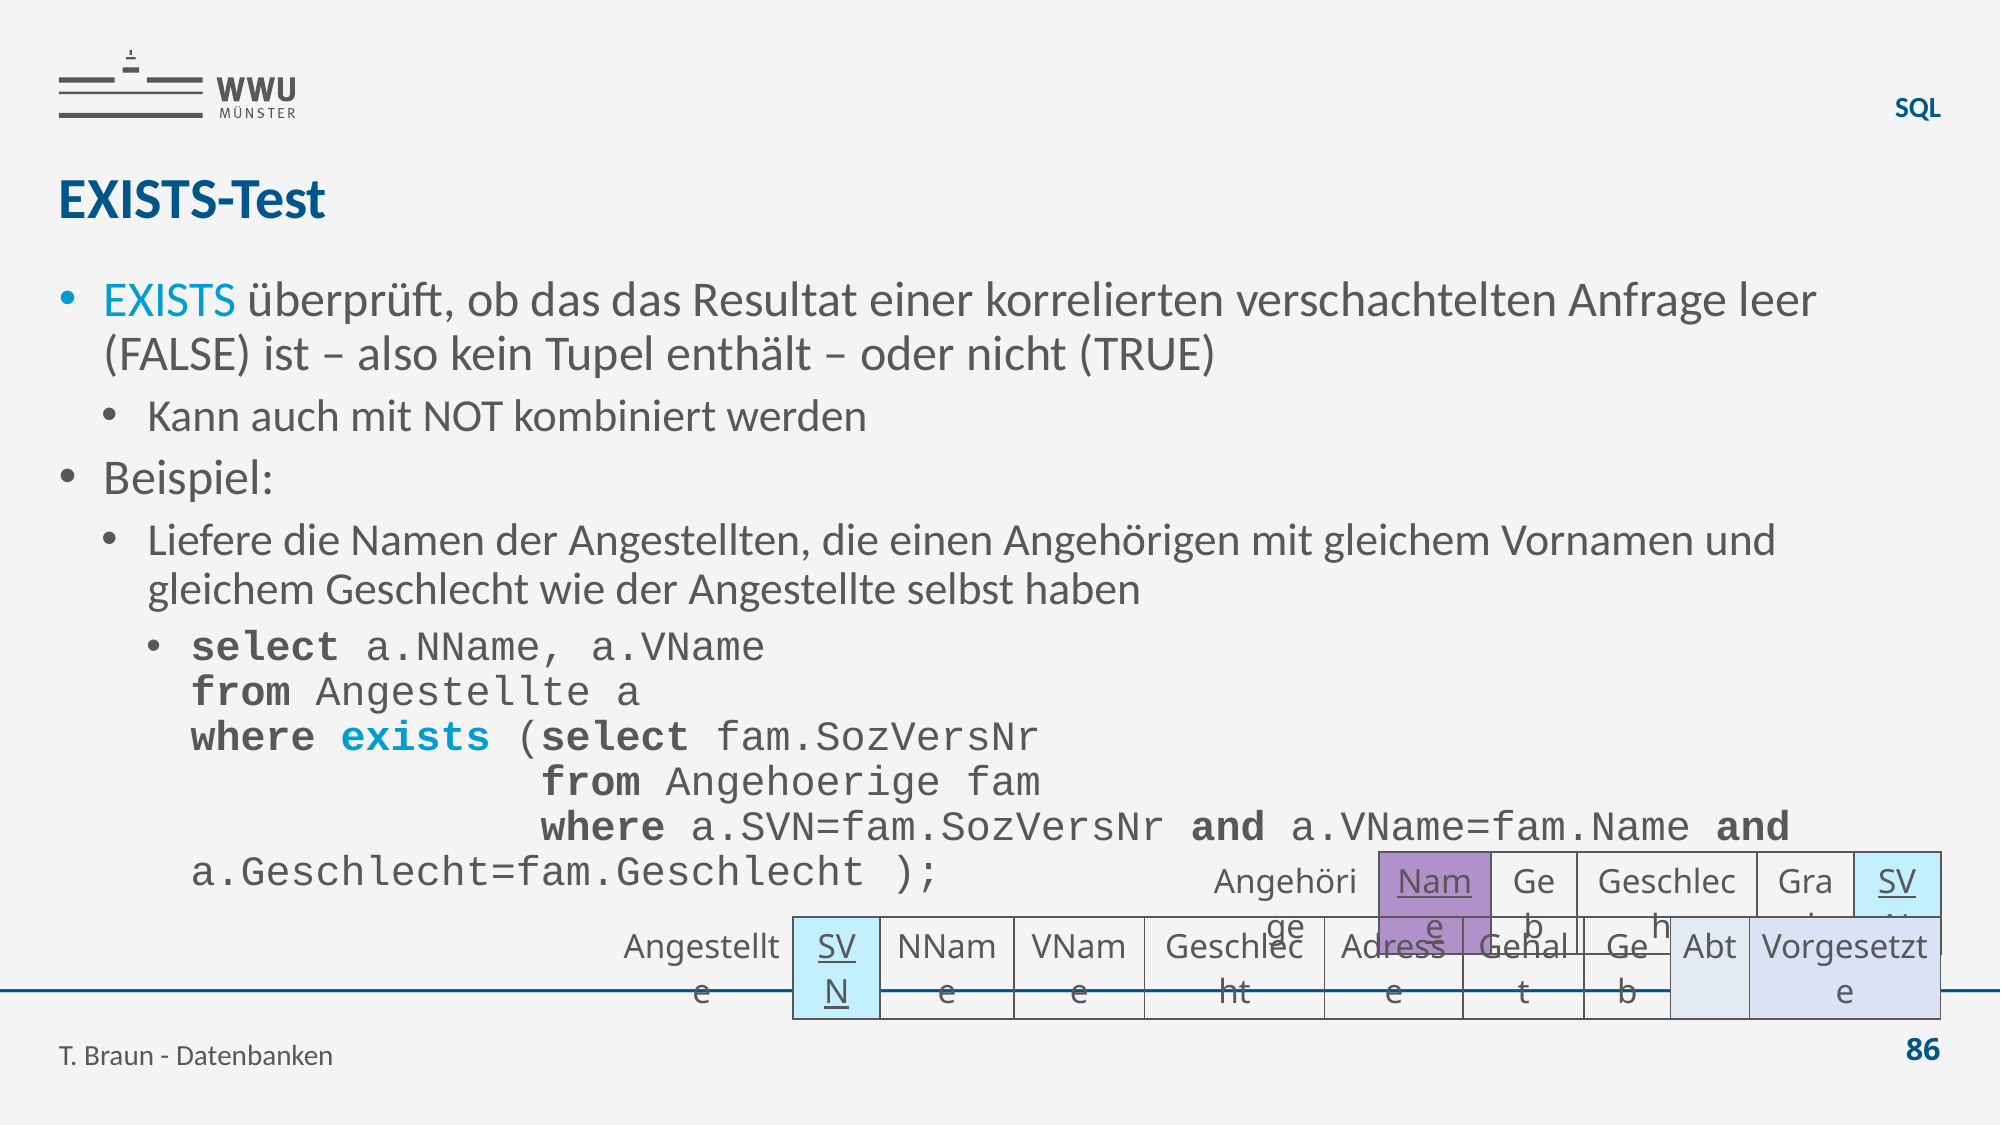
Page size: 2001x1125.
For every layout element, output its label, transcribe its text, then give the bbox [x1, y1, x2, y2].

table_header Grad [1758, 853, 1853, 916]
table_header Name [1380, 853, 1490, 916]
footer T. Braun - Datenbanken [58, 1012, 1440, 1072]
table_header Abt [1671, 918, 1749, 1018]
table_header Angestellte [611, 917, 792, 1019]
table_header Geschlecht [1145, 918, 1324, 1018]
title EXISTS-Test [58, 148, 1941, 243]
table_header Adresse [1325, 918, 1462, 1018]
table_header VName [1015, 918, 1144, 1018]
table_header Geschlecht [1578, 853, 1756, 916]
table_header Gehalt [1464, 918, 1583, 1018]
table_header SVN [794, 918, 879, 1018]
slide_number 86 [1822, 1020, 1941, 1072]
table_header Geb [1585, 918, 1670, 1018]
table_header NName [881, 918, 1013, 1018]
table_header Geb [1492, 853, 1576, 916]
table_header Vorgesetzte [1750, 918, 1940, 1018]
table_header SVN [1855, 853, 1940, 916]
list EXISTS überprüft, ob das das Resultat einer korrelierten verschachtelten Anfrage leer (FALSE) ist – also kein Tupel enthält – oder nicht (TRUE) Kann auch mit NOT kombiniert werden Beispiel: Liefere die Namen der Angestellten, die einen Angehörigen mit gleichem Vornamen und gleichem Geschlecht wie der Angestellte selbst haben select a.NName, a.VName from Angestellte a where exists (select fam.SozVersNr from Angehoerige fam where a.SVN=fam.SozVersNr and a.VName=fam.Name and a.Geschlecht=fam.Geschlecht ); [58, 273, 1941, 969]
slide_number SQL [589, 63, 1941, 123]
table_header Angehörige [1193, 852, 1378, 916]
